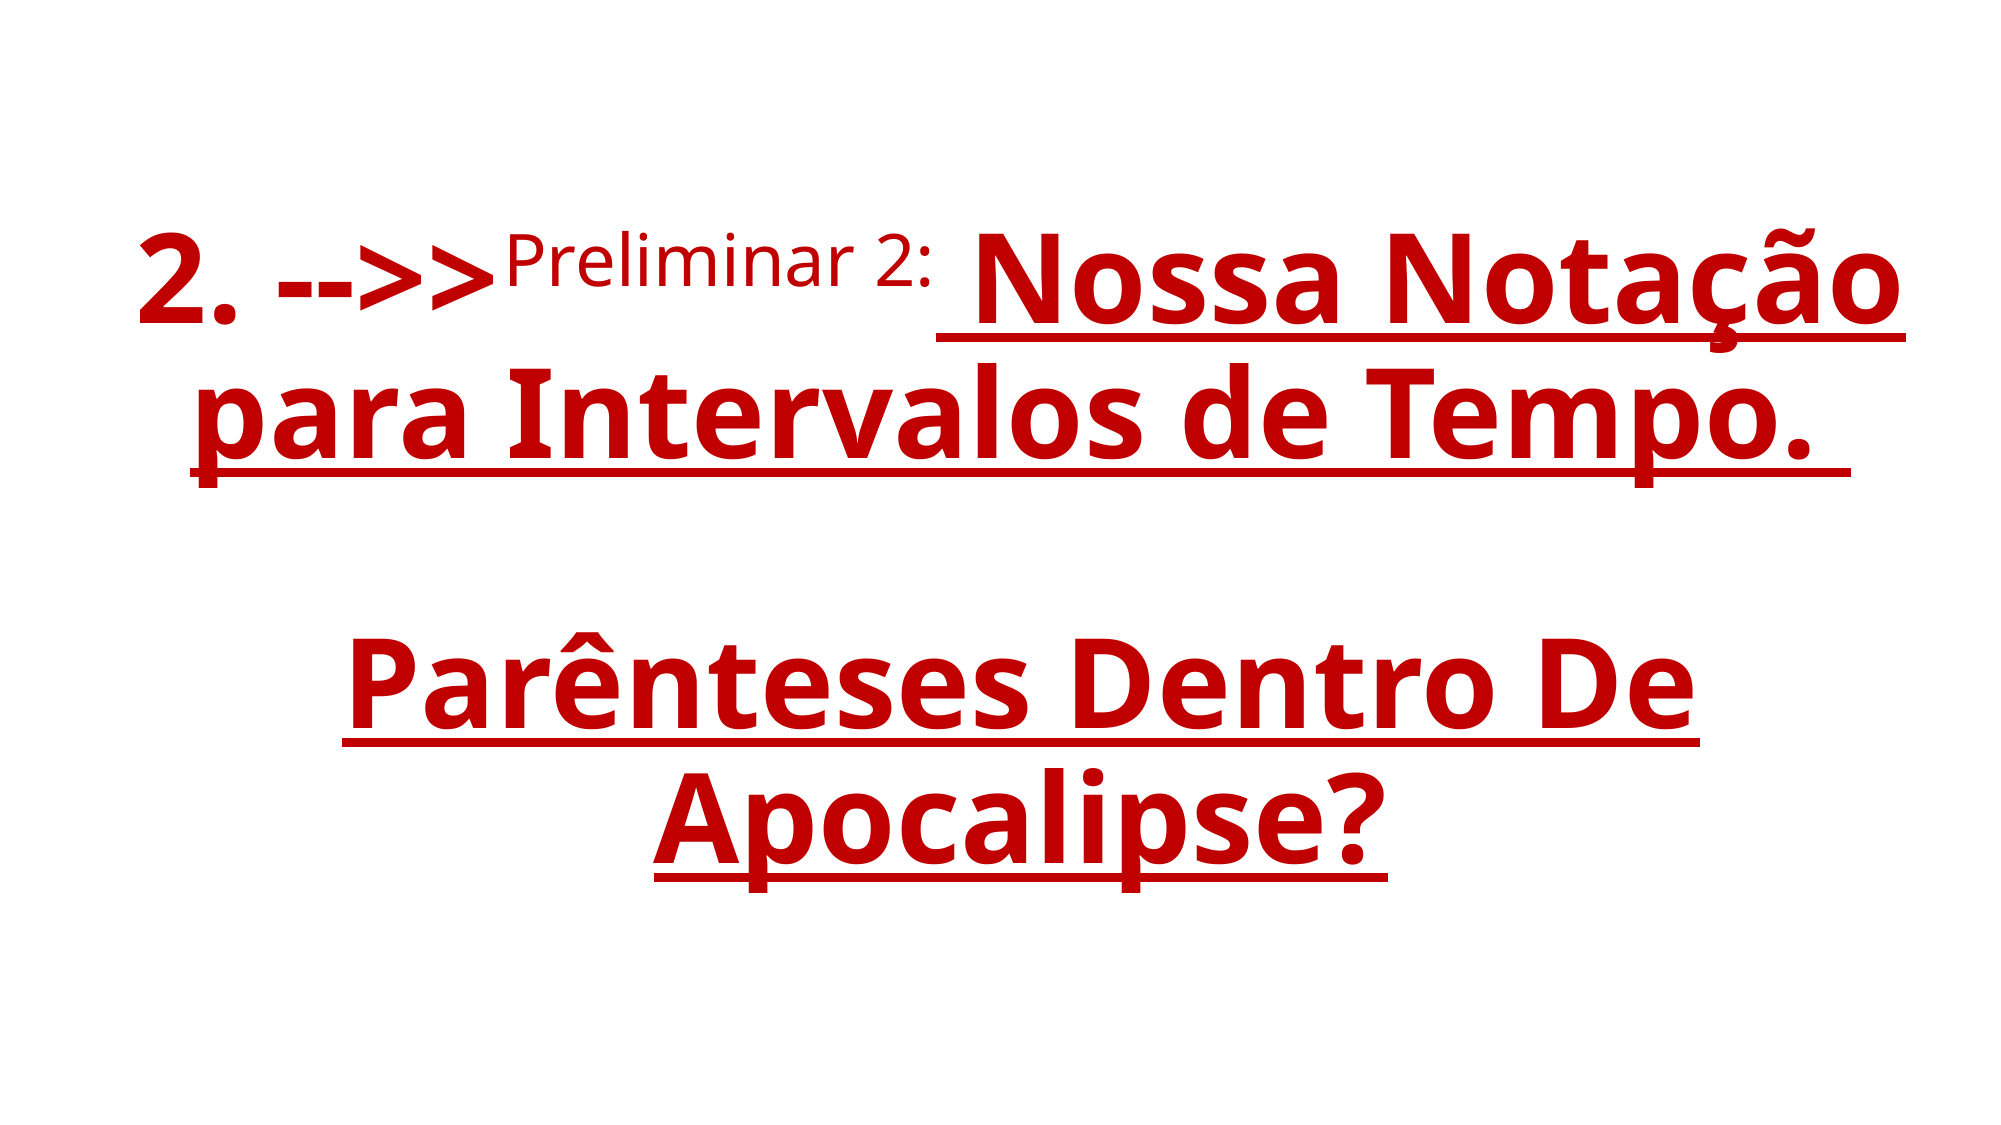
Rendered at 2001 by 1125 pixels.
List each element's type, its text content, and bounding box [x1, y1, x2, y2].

title 2. -->> Preliminar 2: Nossa Notação para Intervalos de Tempo. Parênteses Dentro De Apocalipse? [0, 0, 2000, 1048]
